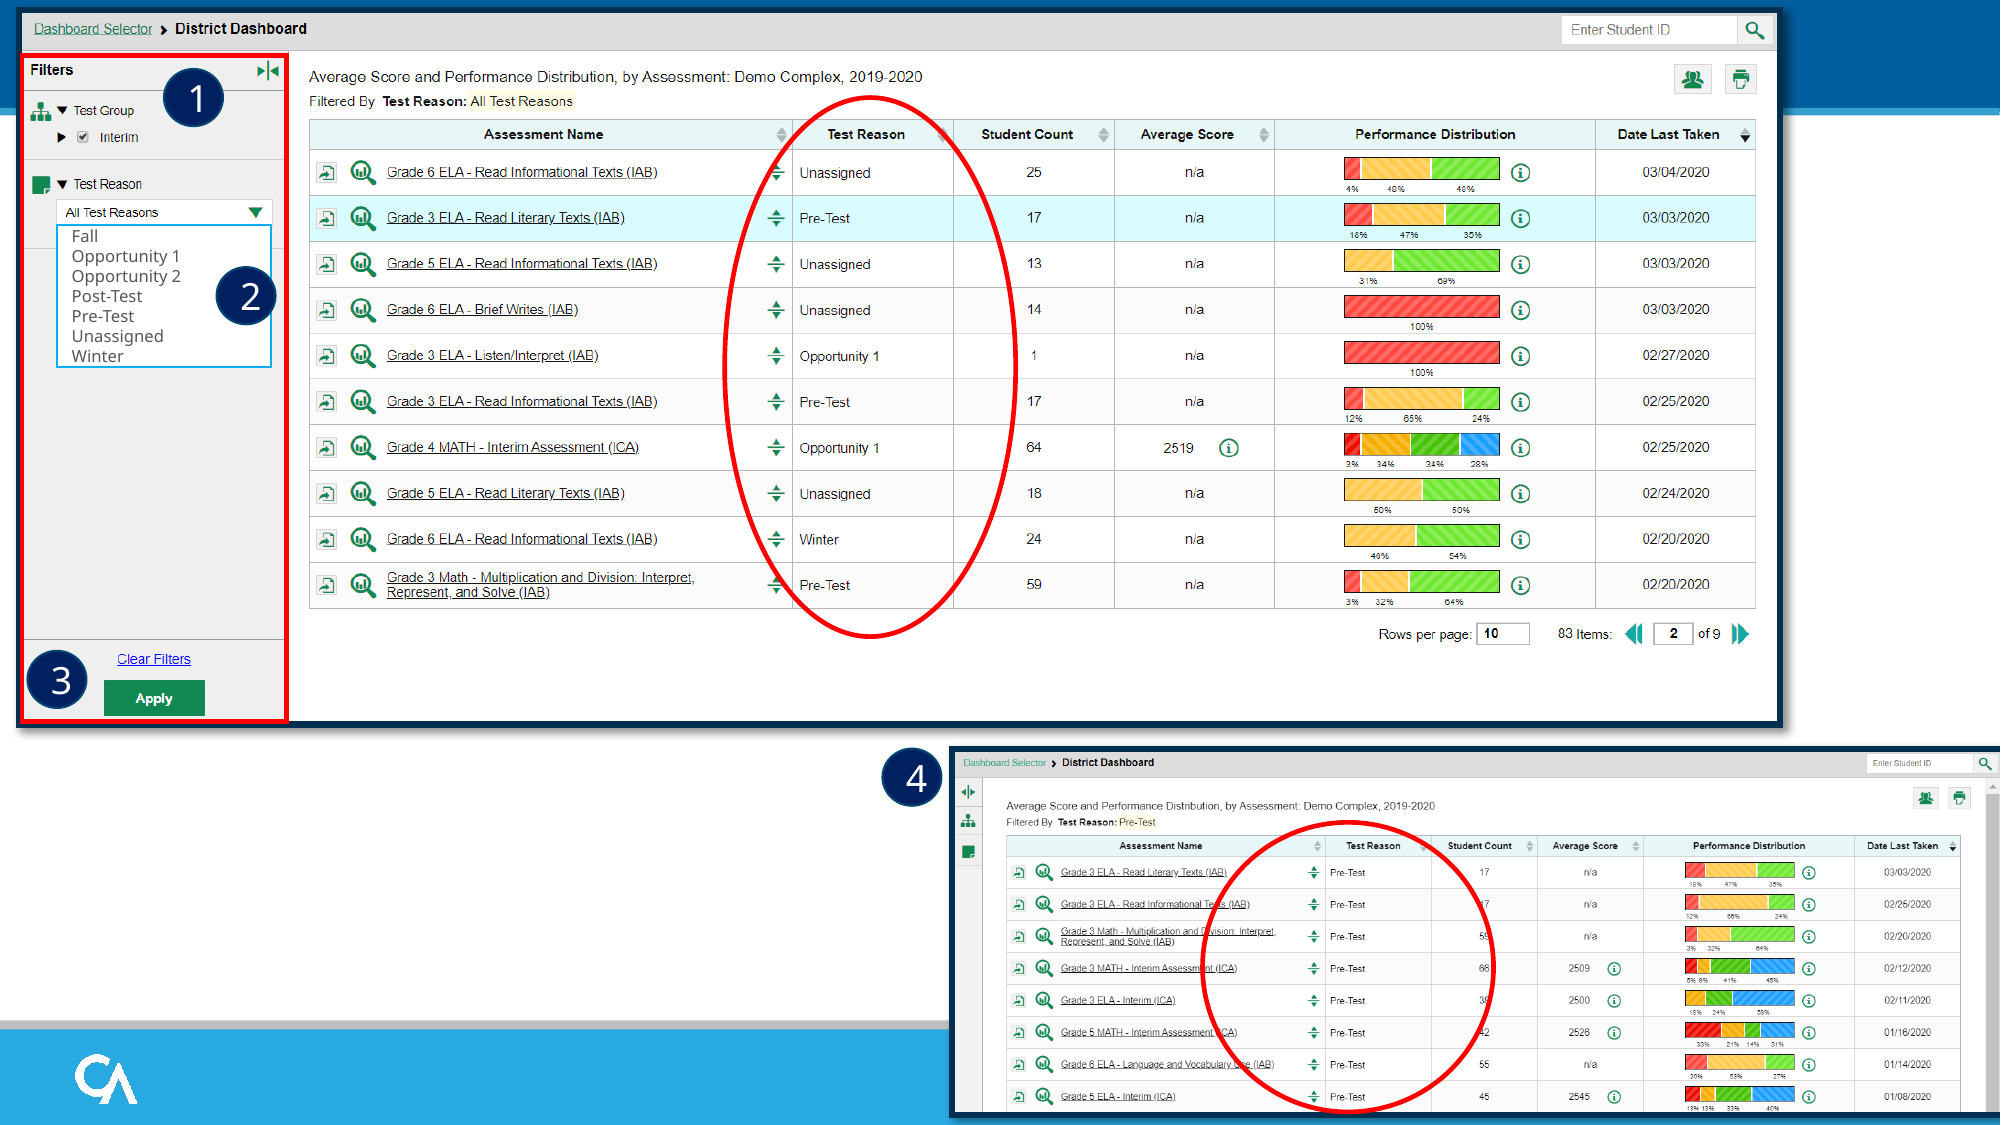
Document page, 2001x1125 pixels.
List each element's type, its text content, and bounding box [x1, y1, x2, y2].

picture [21, 13, 1777, 722]
picture [75, 1054, 138, 1104]
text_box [21, 55, 1016, 722]
text_box 4 [881, 747, 943, 807]
picture [955, 751, 2000, 1112]
